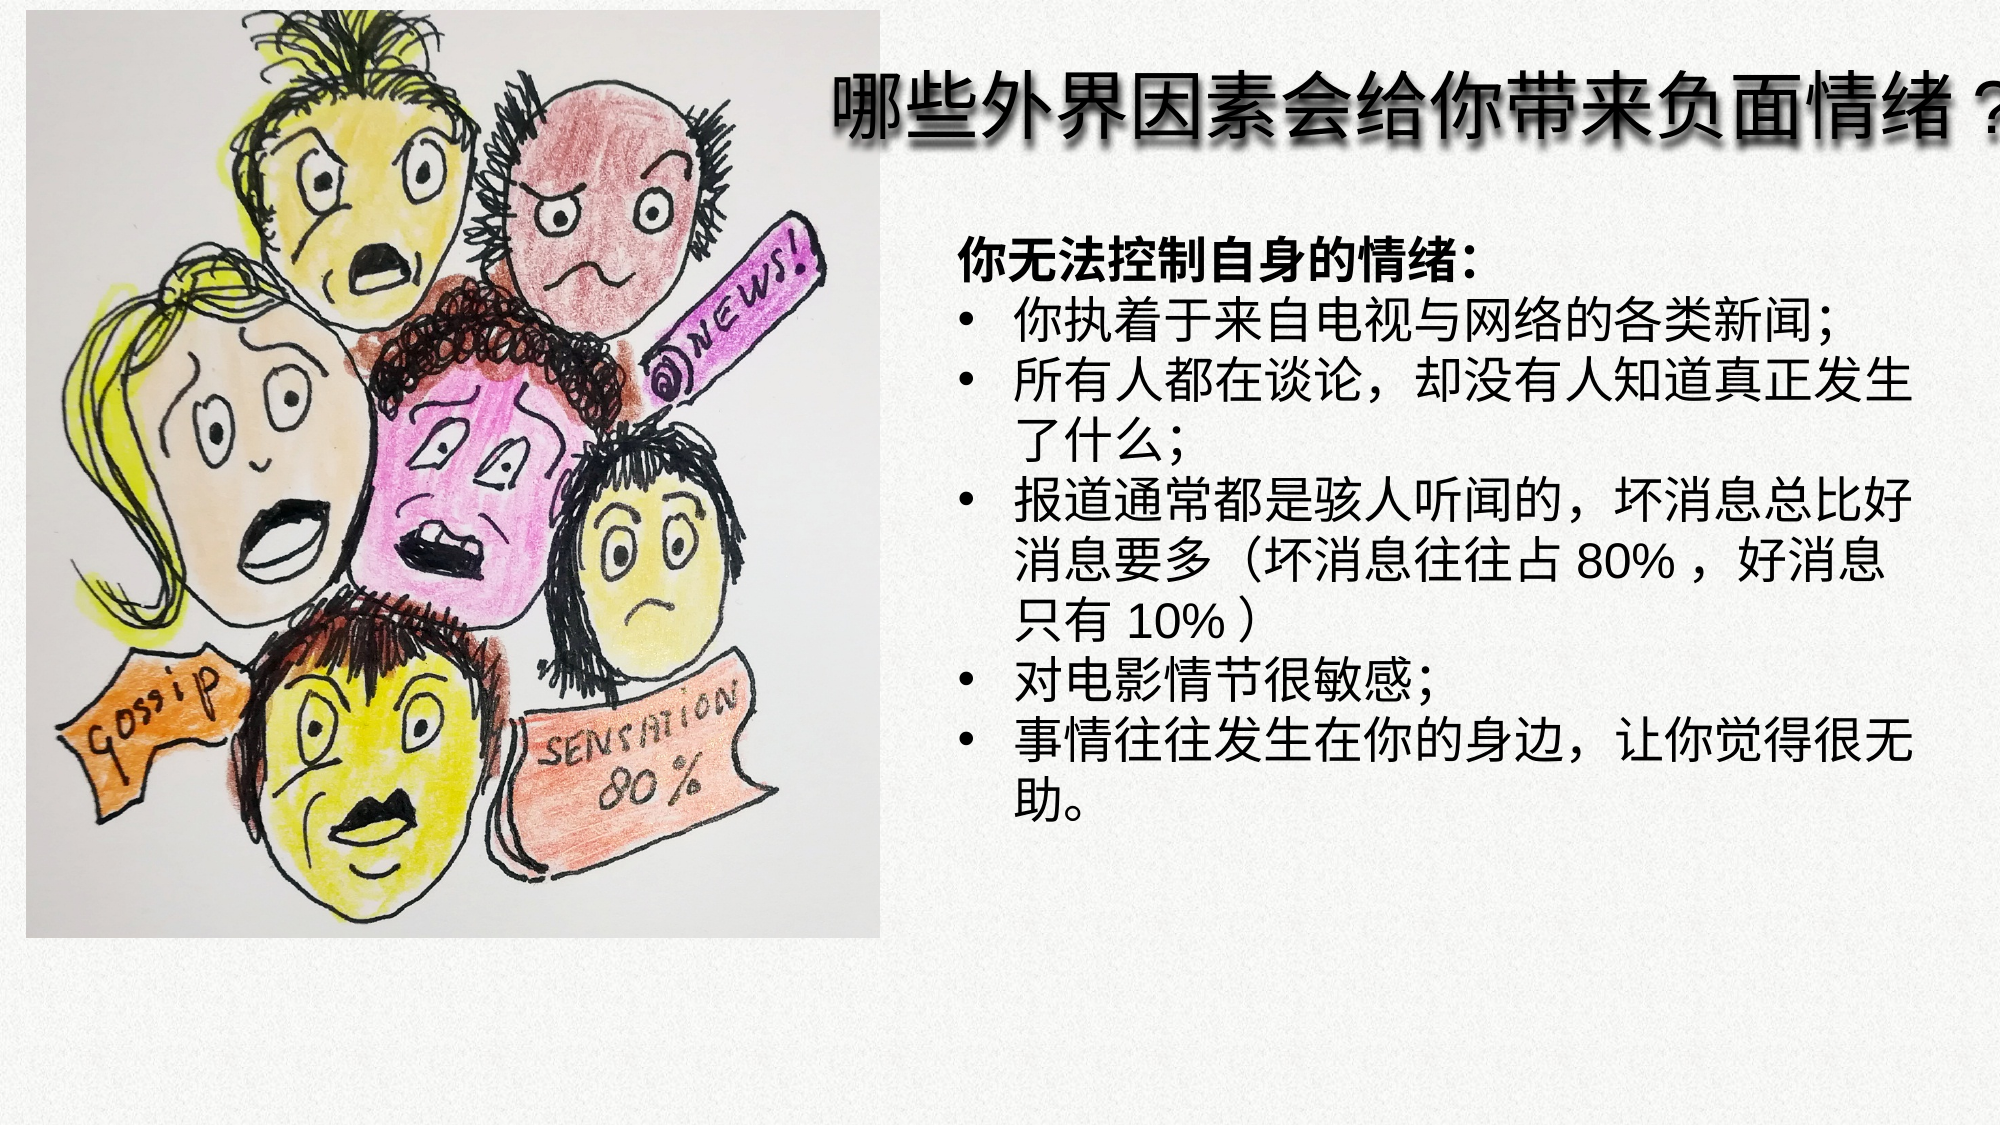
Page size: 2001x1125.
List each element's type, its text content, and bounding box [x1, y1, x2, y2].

title 哪些外界因素会给你带来负面情绪? [880, 61, 2000, 157]
text_box 你无法控制自身的情绪： 你执着于来自电视与网络的各类新闻； 所有人都在谈论，却没有人知道真正发生了什么； 报道通常都是骇人听闻的，坏消息总比好消息要多（坏消息往往占80%，好消息只有10%） 对电影情节很敏感； 事情往往发生在你的身边，让你觉得很无助。 [942, 220, 1943, 896]
picture [26, 10, 880, 939]
